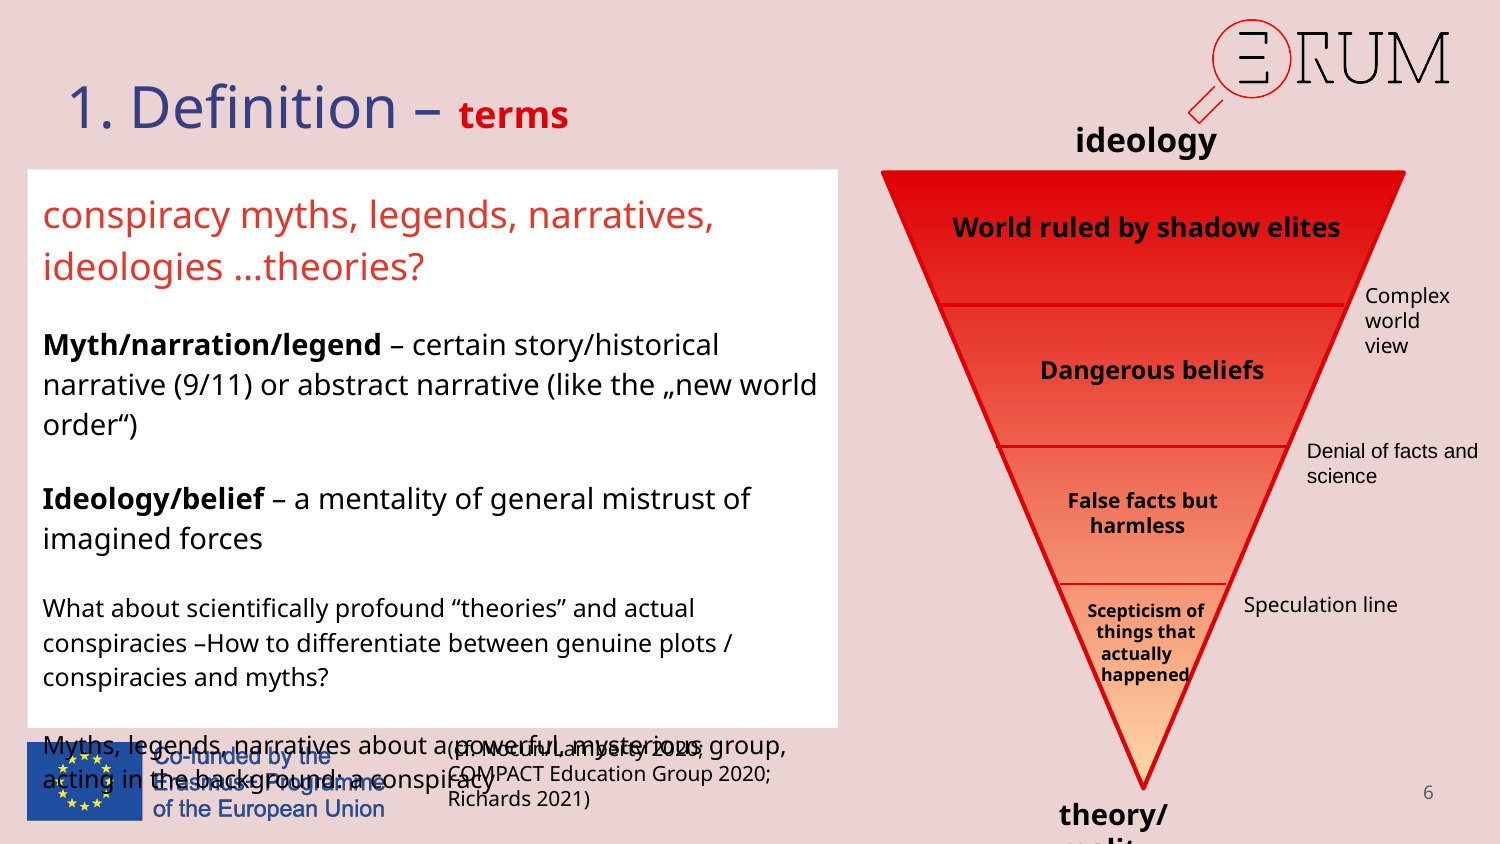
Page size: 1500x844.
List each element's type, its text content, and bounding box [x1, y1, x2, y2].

title 1. Definition – terms [51, 55, 1168, 150]
text_box Speculation line [1229, 584, 1442, 624]
picture [27, 742, 385, 821]
text_box (cf. Nocun/Lamberty 2020; COMPACT Education Group 2020; Richards 2021) [432, 728, 1097, 818]
list conspiracy myths, legends, narratives, ideologies …theories? Myth/narration/legend – certain story/historical narrative (9/11) or abstract narrative (like the „new world order“) Ideology/belief – a mentality of general mistrust of imagined forces What about scientifically profound “theories” and actual conspiracies –How to differentiate between genuine plots / conspiracies and myths? Myths, legends, narratives about a powerful, mysterious group, acting in the background: a conspiracy [27, 169, 838, 729]
text_box [881, 170, 1406, 446]
text_box World ruled by shadow elites [937, 202, 1387, 251]
slide_number 6 [1358, 761, 1449, 826]
text_box theory/reality [1044, 788, 1273, 844]
text_box Scepticism of things that actually happened [1072, 592, 1225, 693]
text_box Complex world view [1350, 275, 1480, 366]
picture [1136, 0, 1500, 137]
text_box False facts but harmless [1053, 480, 1245, 545]
text_box Dangerous beliefs [1024, 346, 1292, 392]
text_box ideology [1060, 112, 1290, 167]
text_box [1000, 455, 1287, 625]
text_box Denial of facts and science [1292, 430, 1500, 496]
text_box [1100, 693, 1187, 788]
